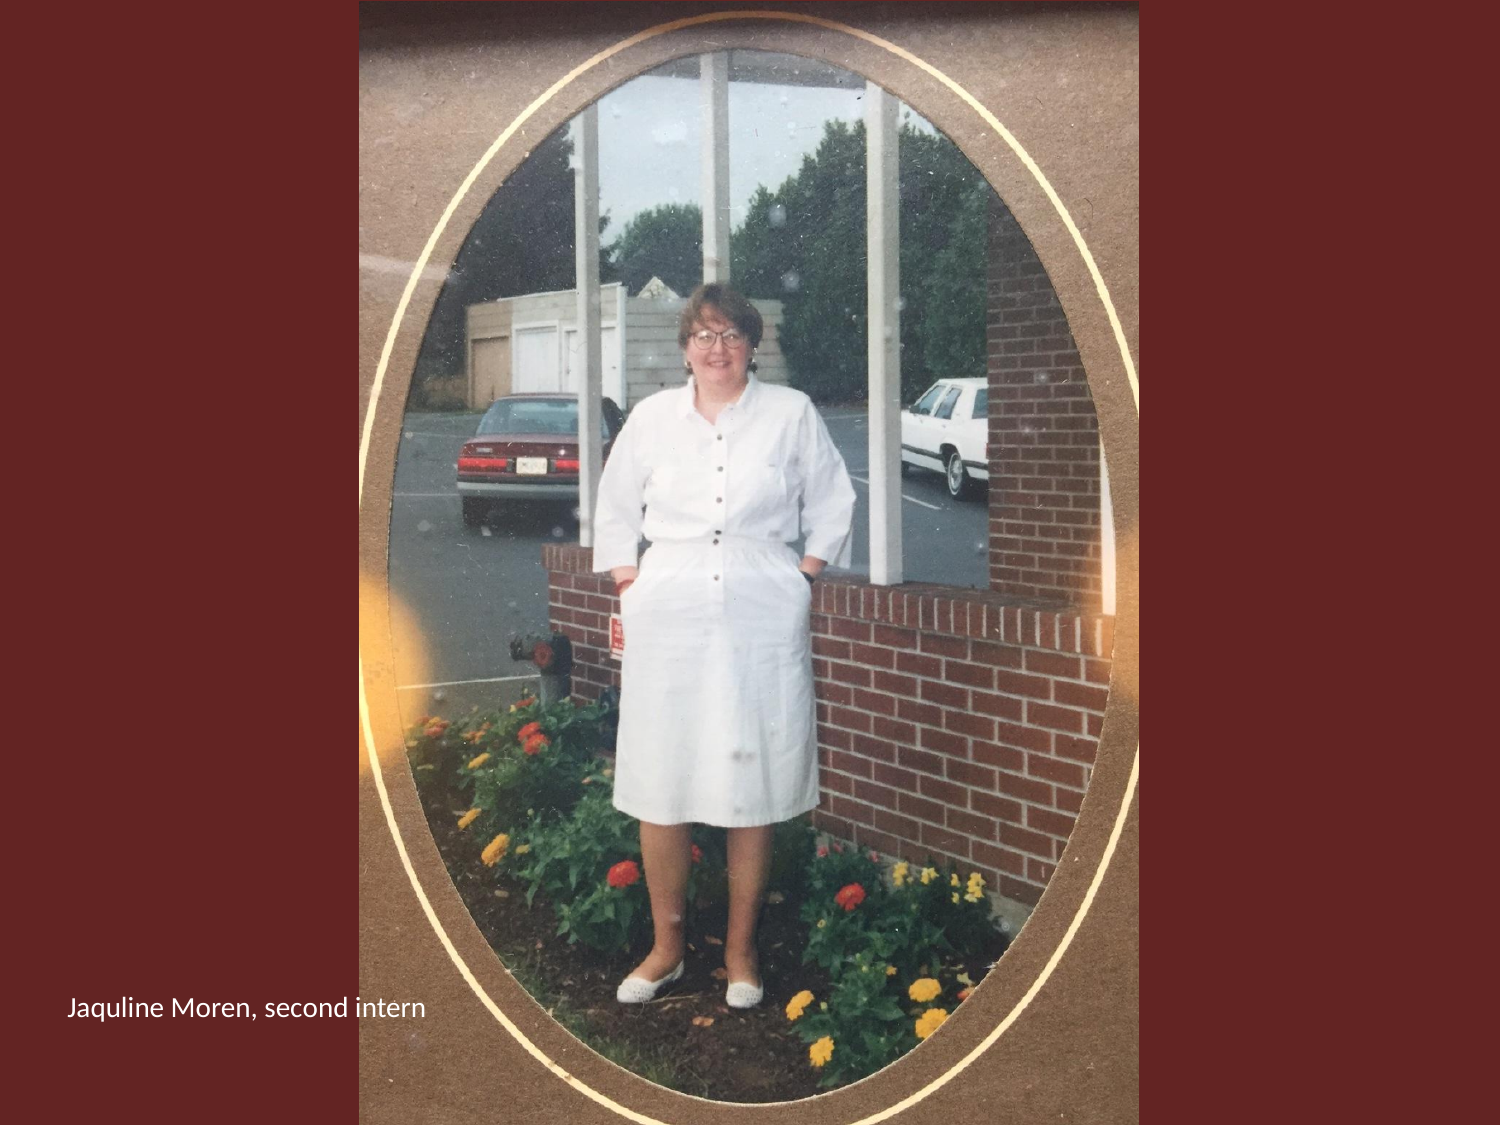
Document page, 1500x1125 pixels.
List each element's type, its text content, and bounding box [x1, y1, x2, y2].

picture [358, 0, 1139, 1125]
text_box Jaquline Moren, second intern [52, 973, 353, 1051]
